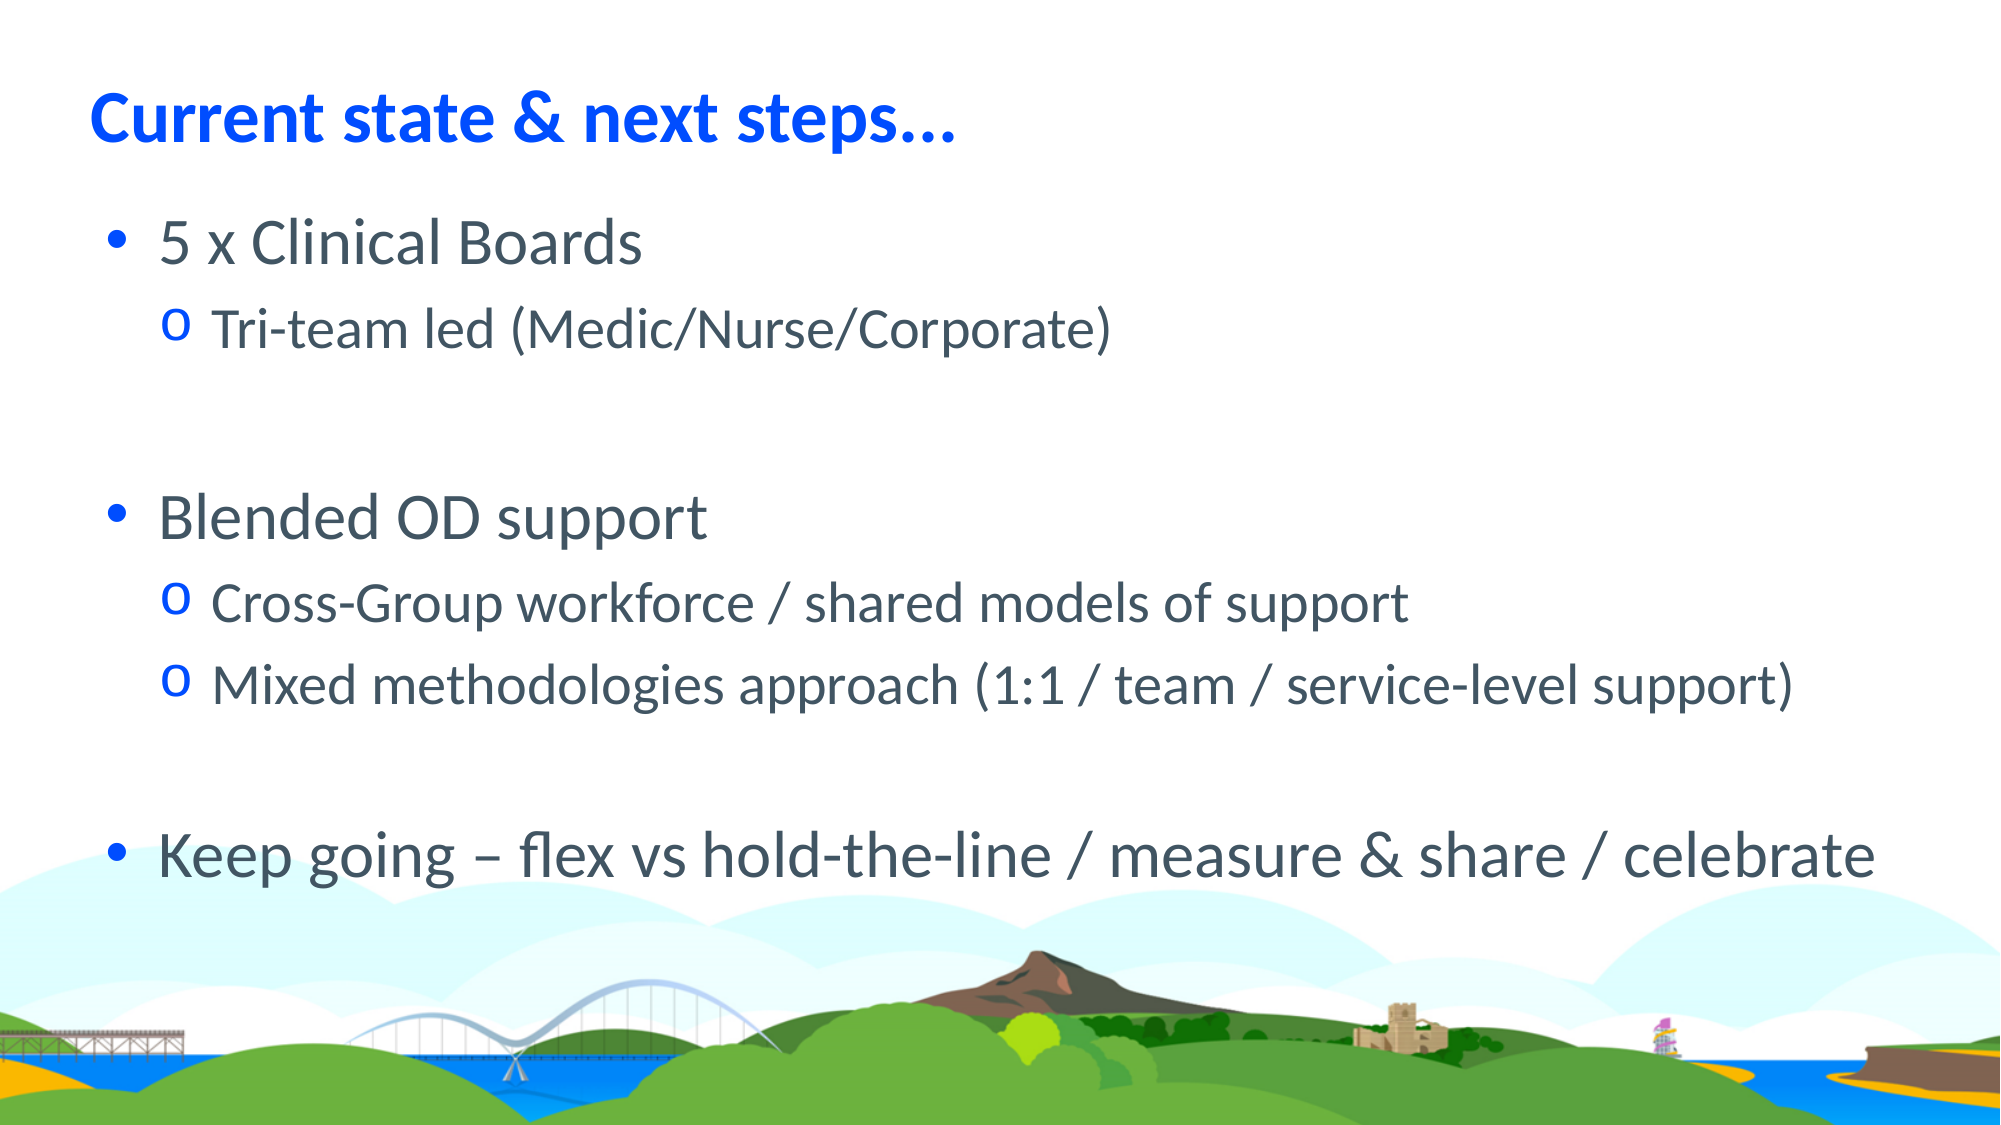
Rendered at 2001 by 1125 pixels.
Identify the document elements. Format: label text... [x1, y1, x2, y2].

title Current state & next steps... [90, 66, 1851, 173]
list 5 x Clinical Boards Tri-team led (Medic/Nurse/Corporate) Blended OD support Cross-Group workforce / shared models of support Mixed methodologies approach (1:1 / team / service-level support) Keep going – flex vs hold-the-line / measure & share / celebrate [90, 208, 1945, 882]
picture [0, 727, 2000, 1125]
